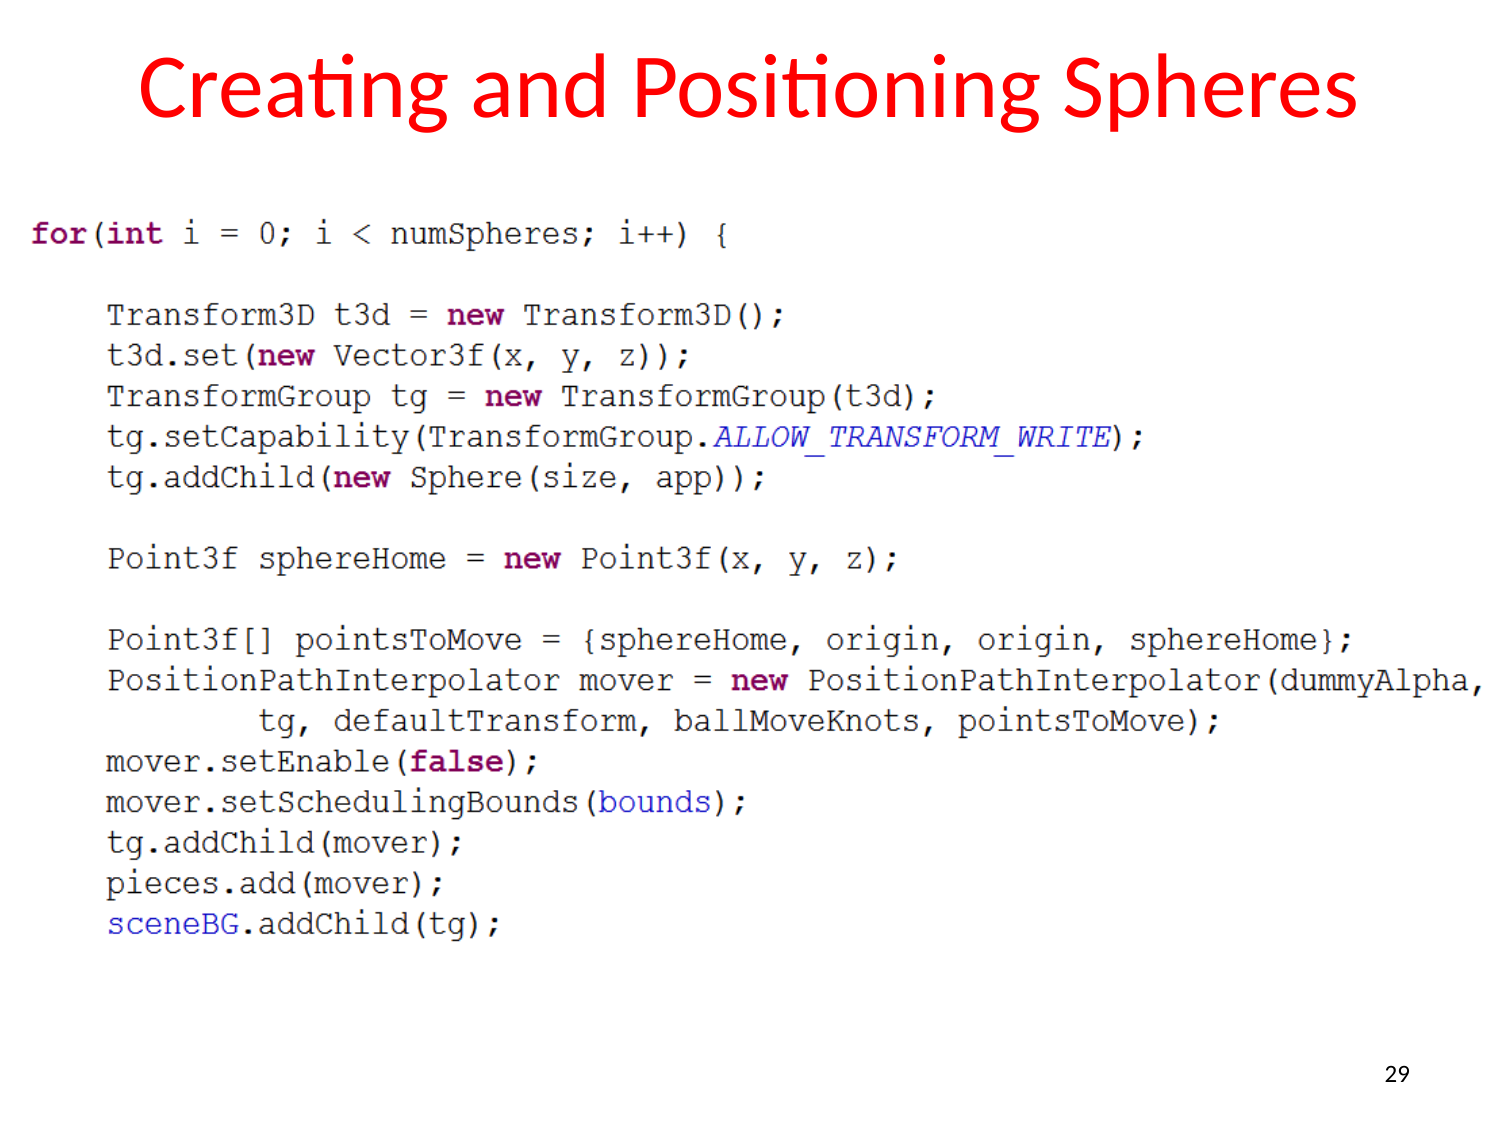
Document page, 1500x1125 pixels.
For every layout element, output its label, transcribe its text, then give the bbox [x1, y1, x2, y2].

title Creating and Positioning Spheres [75, 0, 1425, 175]
picture [24, 212, 1494, 951]
slide_number 29 [1074, 1042, 1425, 1103]
